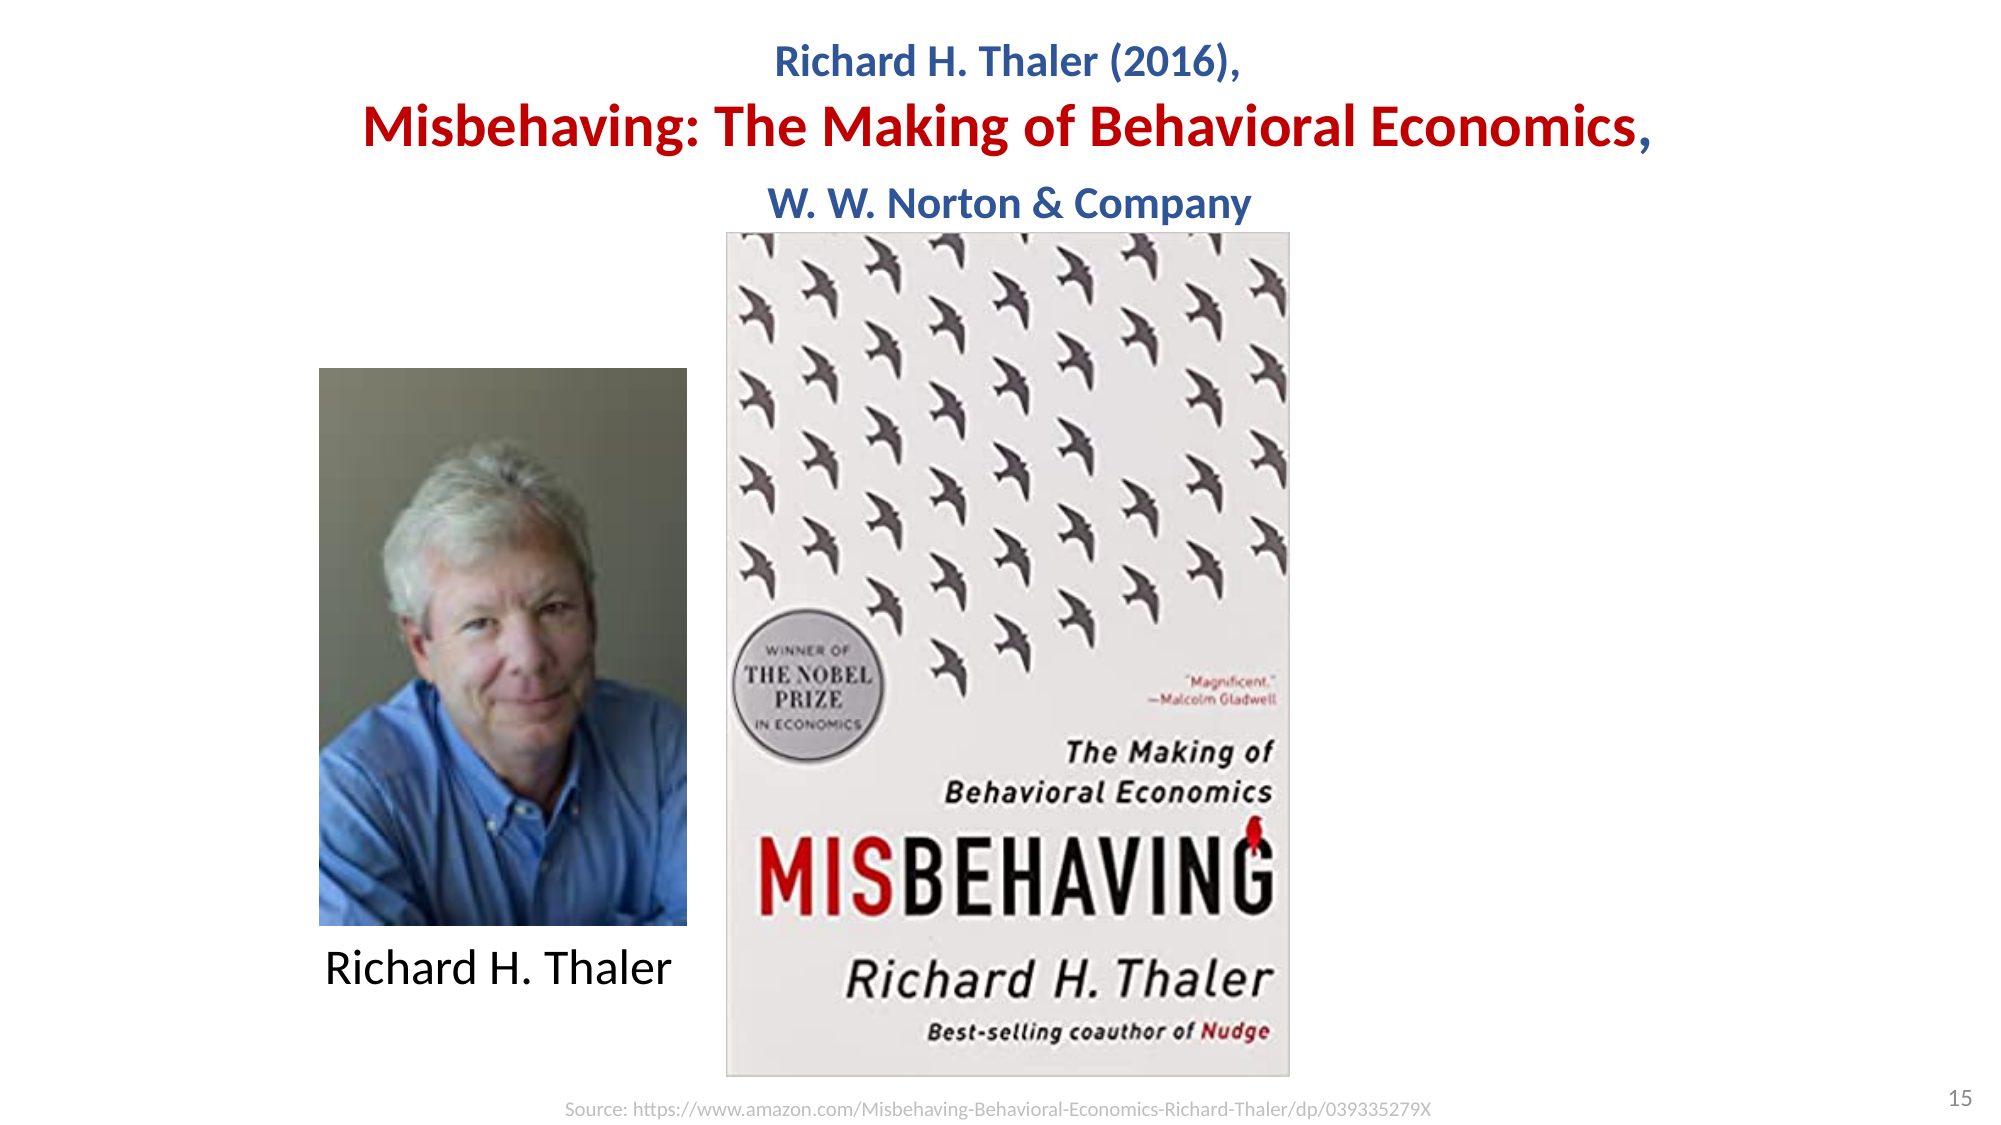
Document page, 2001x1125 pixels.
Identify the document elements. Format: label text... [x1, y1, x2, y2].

text_box Richard H. Thaler [309, 927, 707, 1002]
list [726, 232, 1290, 1077]
slide_number 15 [1830, 1076, 1989, 1116]
text_box Source: https://www.amazon.com/Misbehaving-Behavioral-Economics-Richard-Thaler/dp/039335279X [437, 1088, 1560, 1125]
picture [319, 368, 687, 926]
title Richard H. Thaler (2016), Misbehaving: The Making of Behavioral Economics, ‎ W. W. Norton & Company [87, 22, 1929, 240]
